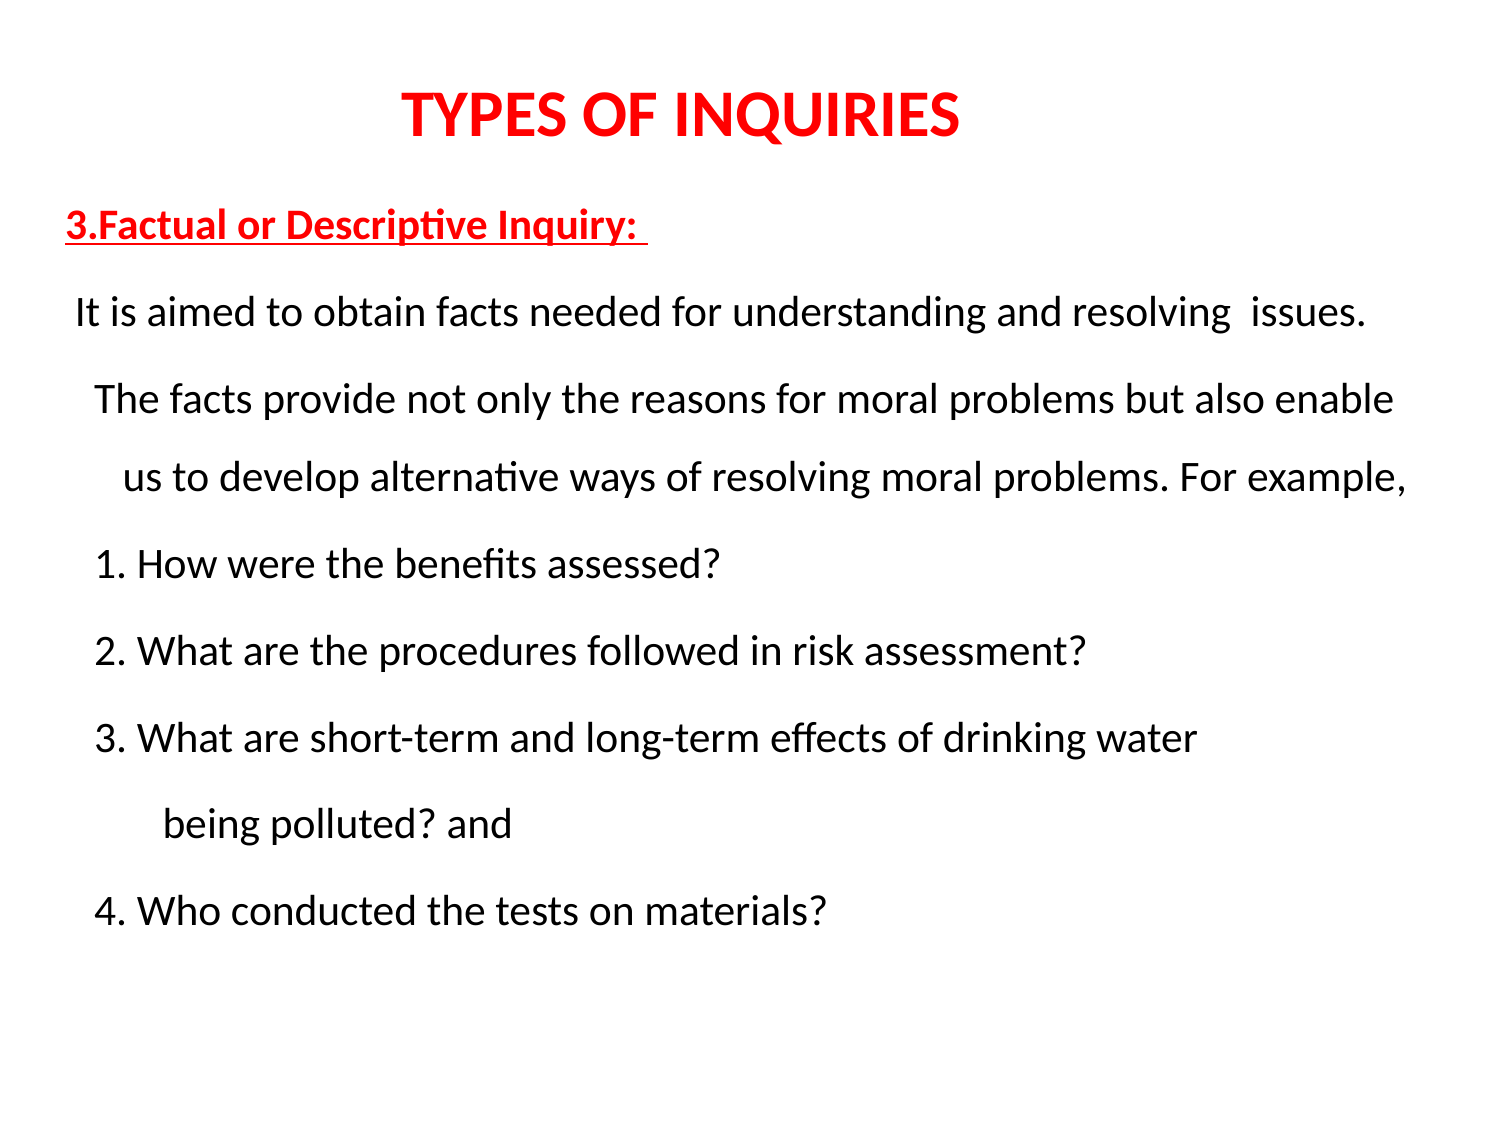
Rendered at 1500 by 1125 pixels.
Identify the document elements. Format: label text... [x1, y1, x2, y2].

title TYPES OF INQUIRIES [75, 45, 1288, 162]
list 3.Factual or Descriptive Inquiry: It is aimed to obtain facts needed for understanding and resolving issues. The facts provide not only the reasons for moral problems but also enable us to develop alternative ways of resolving moral problems. For example, 1. How were the benefits assessed? 2. What are the procedures followed in risk assessment? 3. What are short-term and long-term effects of drinking water being polluted? and 4. Who conducted the tests on materials? [50, 162, 1450, 1063]
